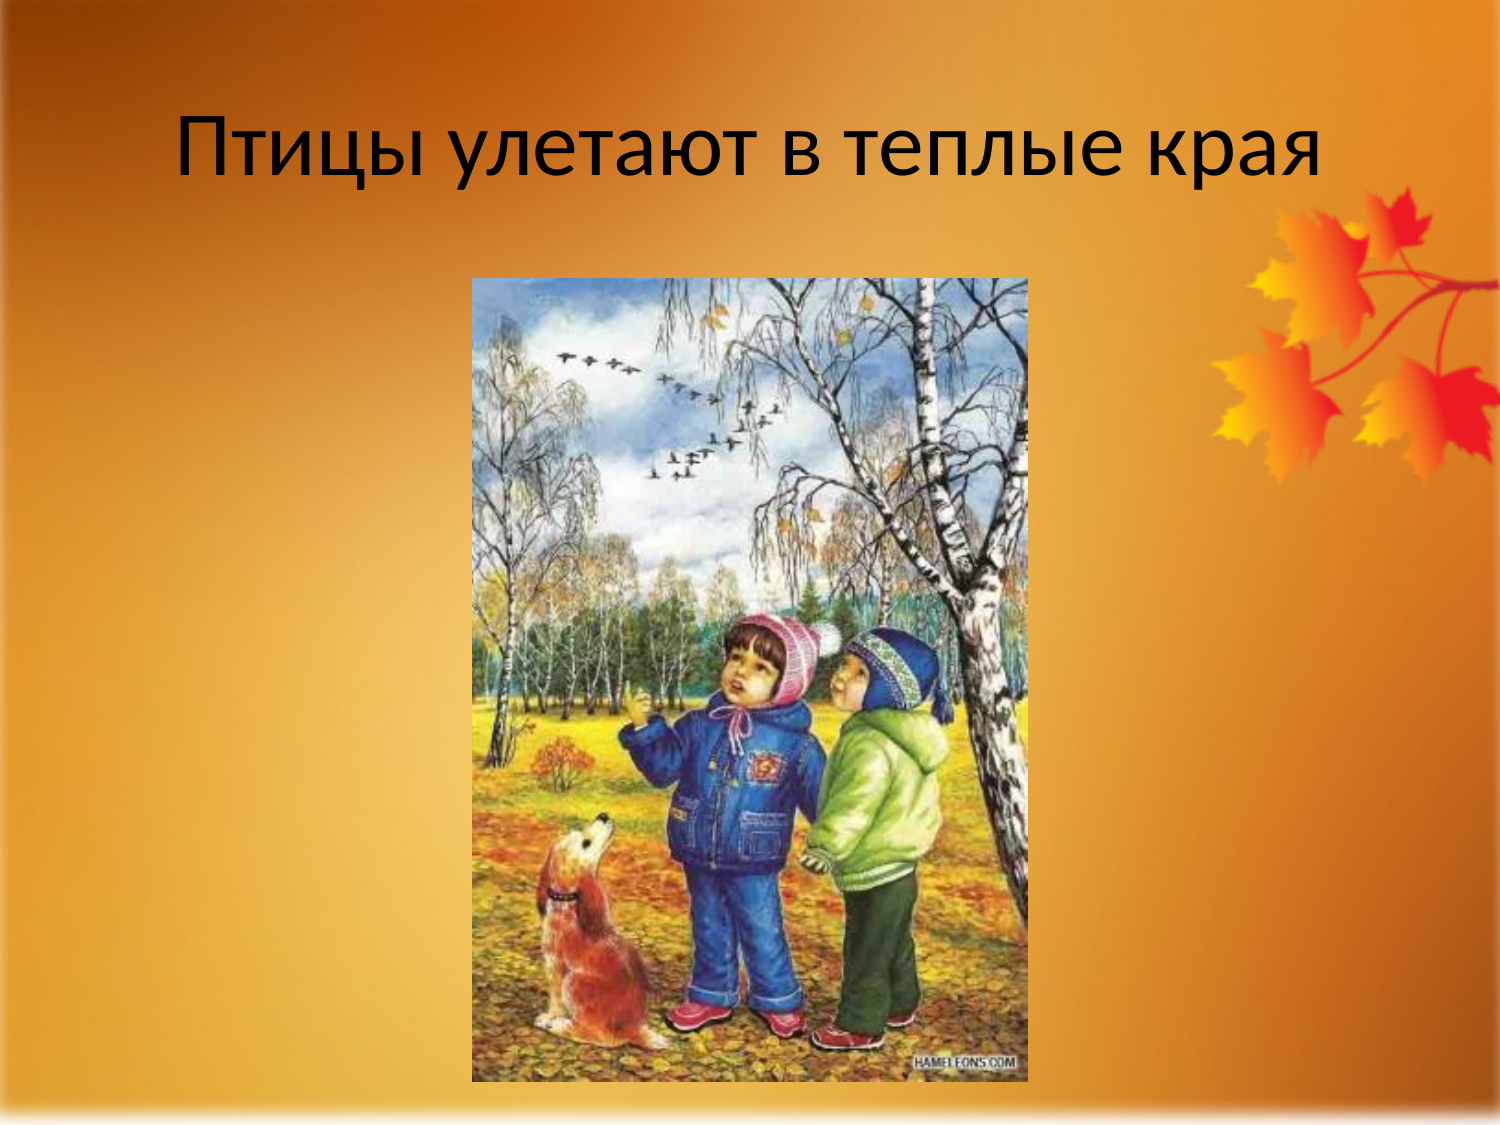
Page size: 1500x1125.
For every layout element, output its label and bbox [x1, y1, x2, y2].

list [472, 278, 1028, 1082]
picture [0, 0, 1500, 1125]
